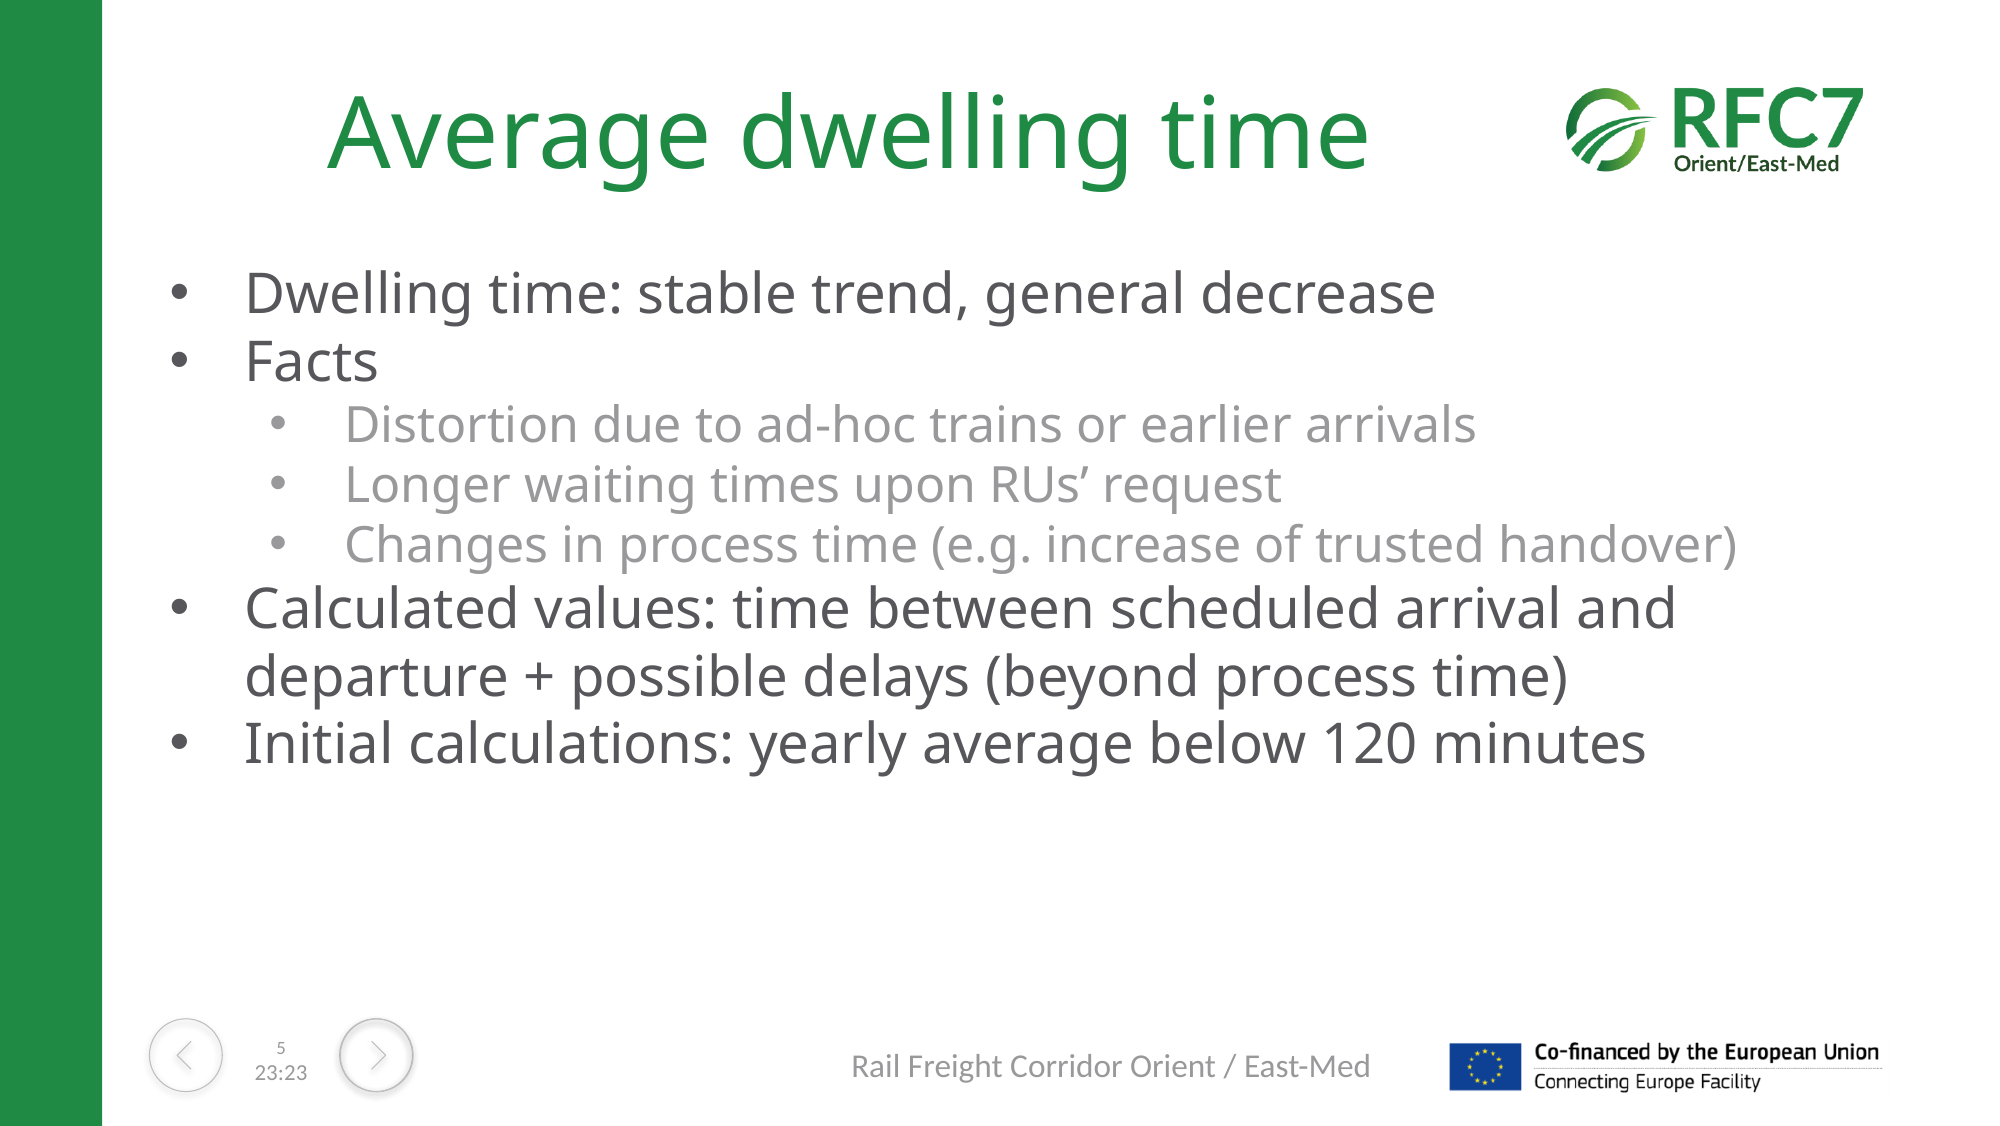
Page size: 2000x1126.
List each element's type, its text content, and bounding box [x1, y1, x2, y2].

title Average dwelling time [150, 58, 1552, 209]
subtitle Dwelling time: stable trend, general decrease Facts Distortion due to ad-hoc trains or earlier arrivals Longer waiting times upon RUs’ request Changes in process time (e.g. increase of trusted handover) Calculated values: time between scheduled arrival and departure + possible delays (beyond process time) Initial calculations: yearly average below 120 minutes [149, 247, 1914, 926]
picture [1440, 1035, 1889, 1099]
picture [1566, 87, 1863, 172]
